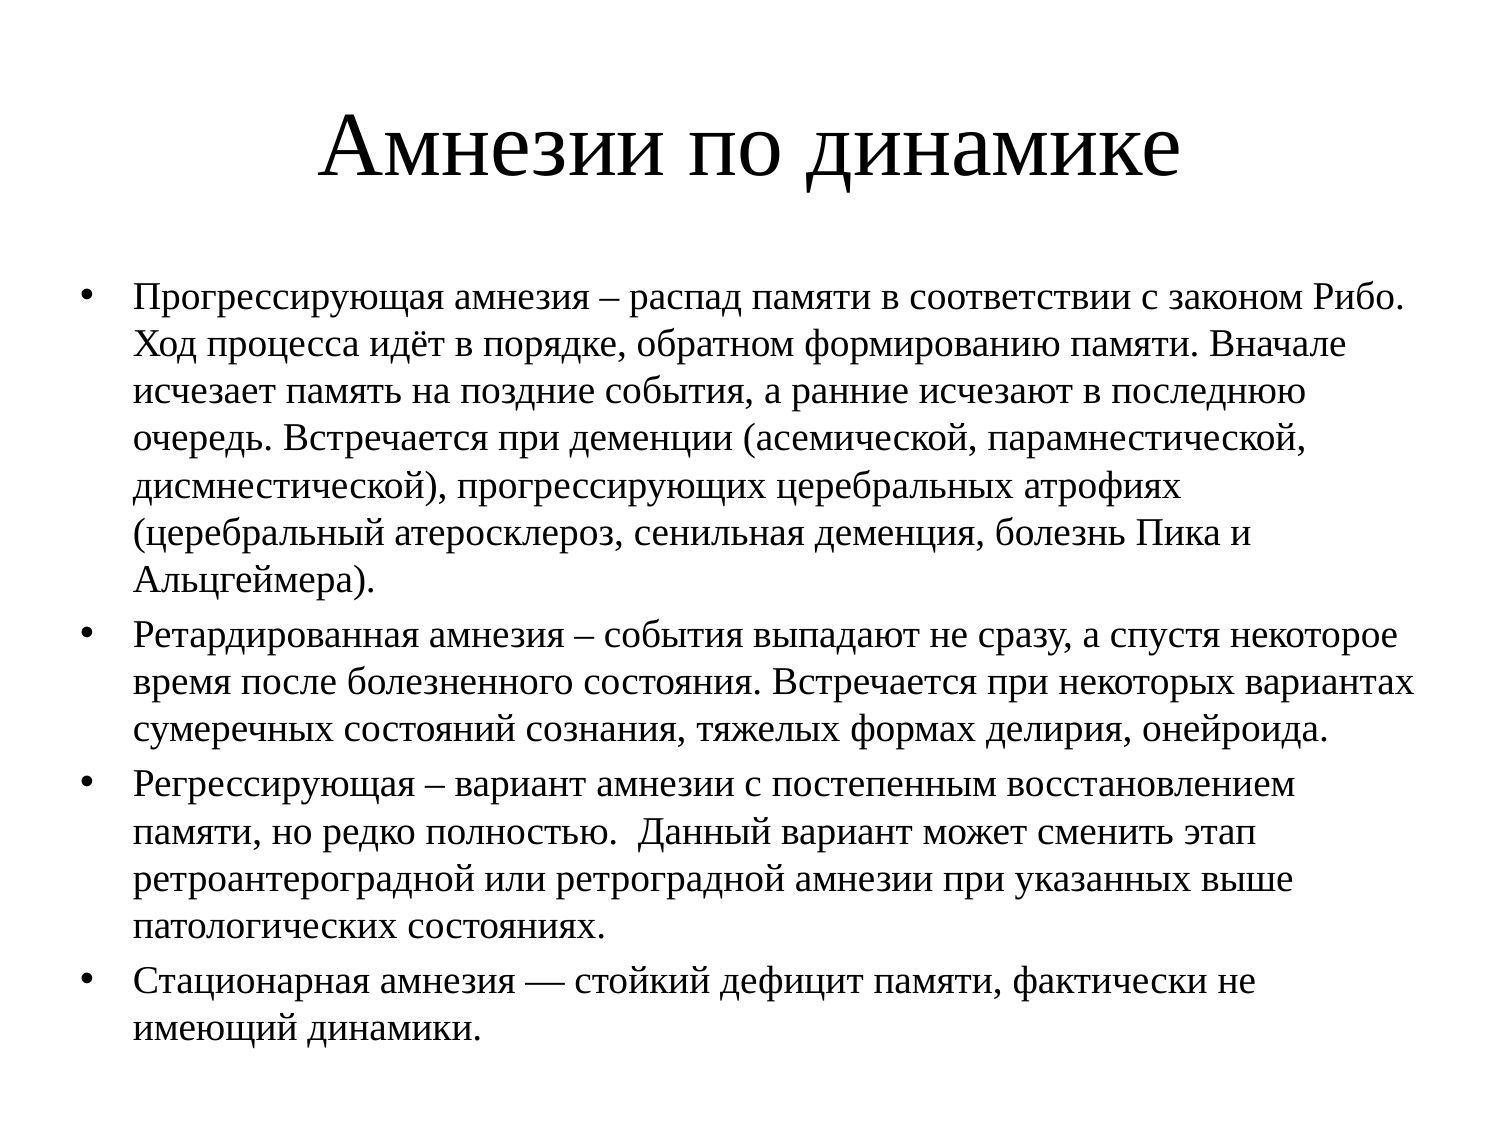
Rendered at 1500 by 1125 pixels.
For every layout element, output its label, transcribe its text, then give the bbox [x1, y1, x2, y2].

list Прогрессирующая амнезия – распад памяти в соответствии с законом Рибо. Ход процесса идёт в порядке, обратном формированию памяти. Вначале исчезает память на поздние события, а ранние исчезают в последнюю очередь. Встречается при деменции (асемической, парамнестической, дисмнестической), прогрессирующих церебральных атрофиях (церебральный атеросклероз, сенильная деменция, болезнь Пика и Альцгеймера). Ретардированная амнезия – события выпадают не сразу, а спустя некоторое время после болезненного состояния. Встречается при некоторых вариантах сумеречных состояний сознания, тяжелых формах делирия, онейроида. Регрессирующая – вариант амнезии с постепенным восстановлением памяти, но редко полностью. Данный вариант может сменить этап ретроантероградной или ретроградной амнезии при указанных выше патологических состояниях. Стационарная амнезия — стойкий дефицит памяти, фактически не имеющий динамики. [64, 262, 1436, 1071]
title Амнезии по динамике [75, 45, 1425, 233]
